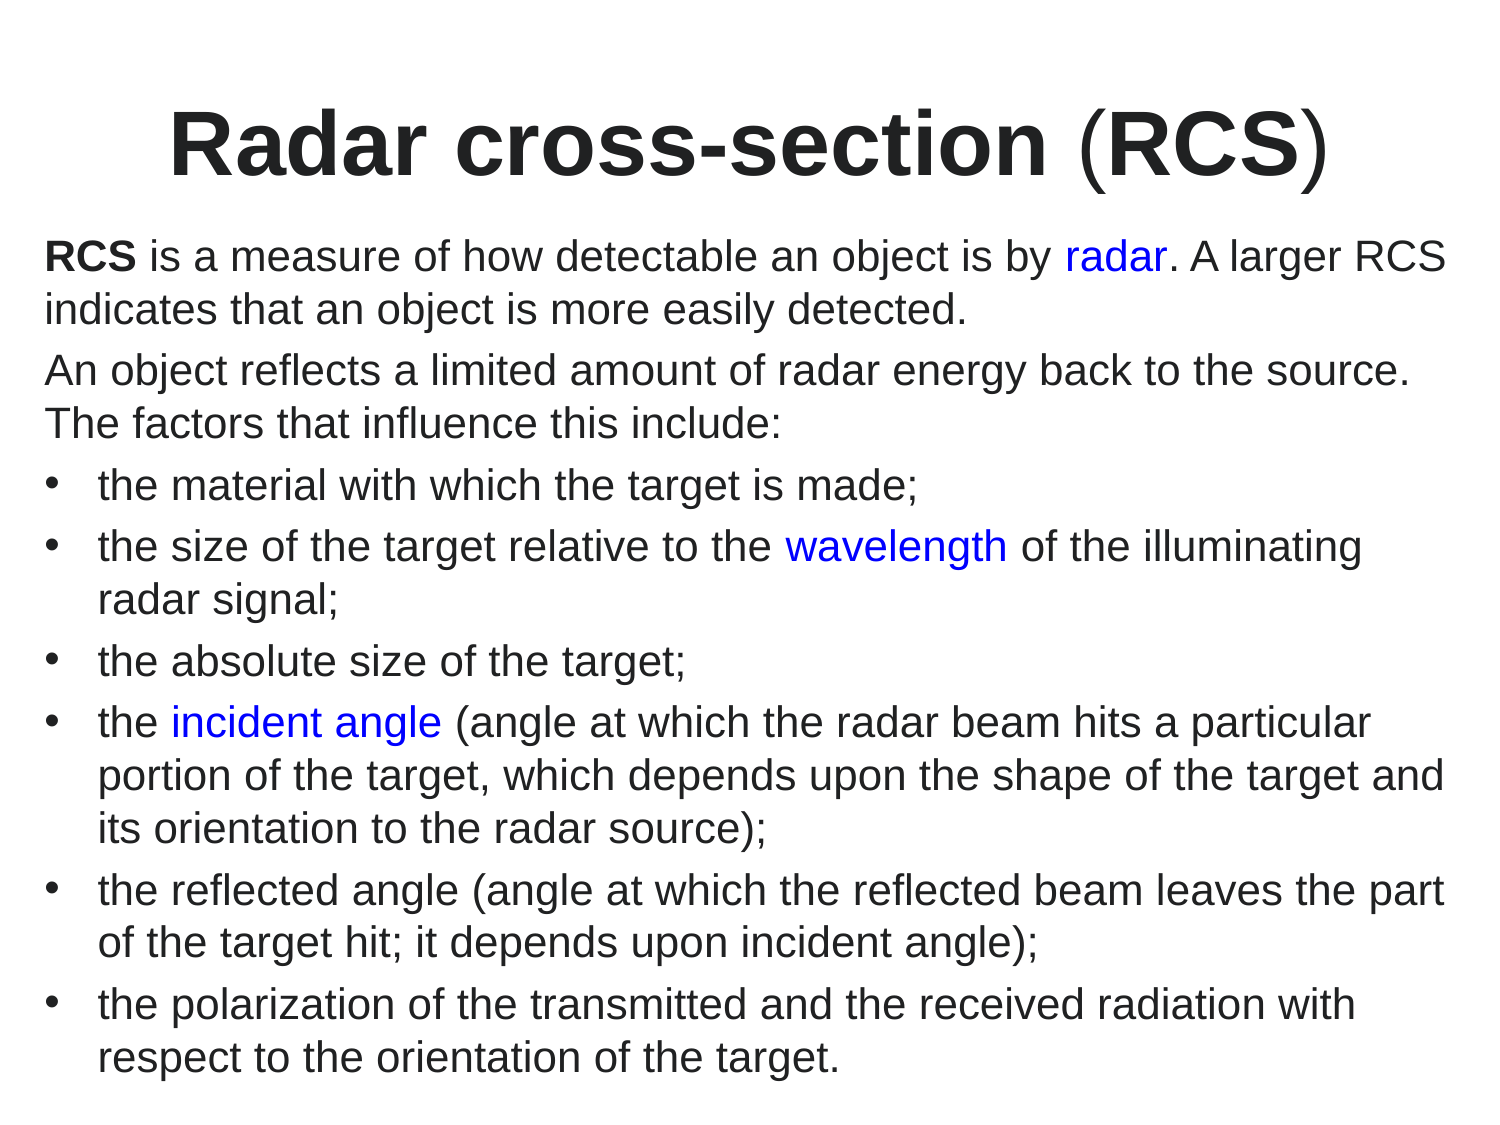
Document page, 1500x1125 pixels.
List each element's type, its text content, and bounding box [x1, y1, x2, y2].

list RCS is a measure of how detectable an object is by radar. A larger RCS indicates that an object is more easily detected. An object reflects a limited amount of radar energy back to the source. The factors that influence this include: the material with which the target is made; the size of the target relative to the wavelength of the illuminating radar signal; the absolute size of the target; the incident angle (angle at which the radar beam hits a particular portion of the target, which depends upon the shape of the target and its orientation to the radar source); the reflected angle (angle at which the reflected beam leaves the part of the target hit; it depends upon incident angle); the polarization of the transmitted and the received radiation with respect to the orientation of the target. [29, 219, 1483, 1094]
title Radar cross-section (RCS) [75, 45, 1425, 219]
